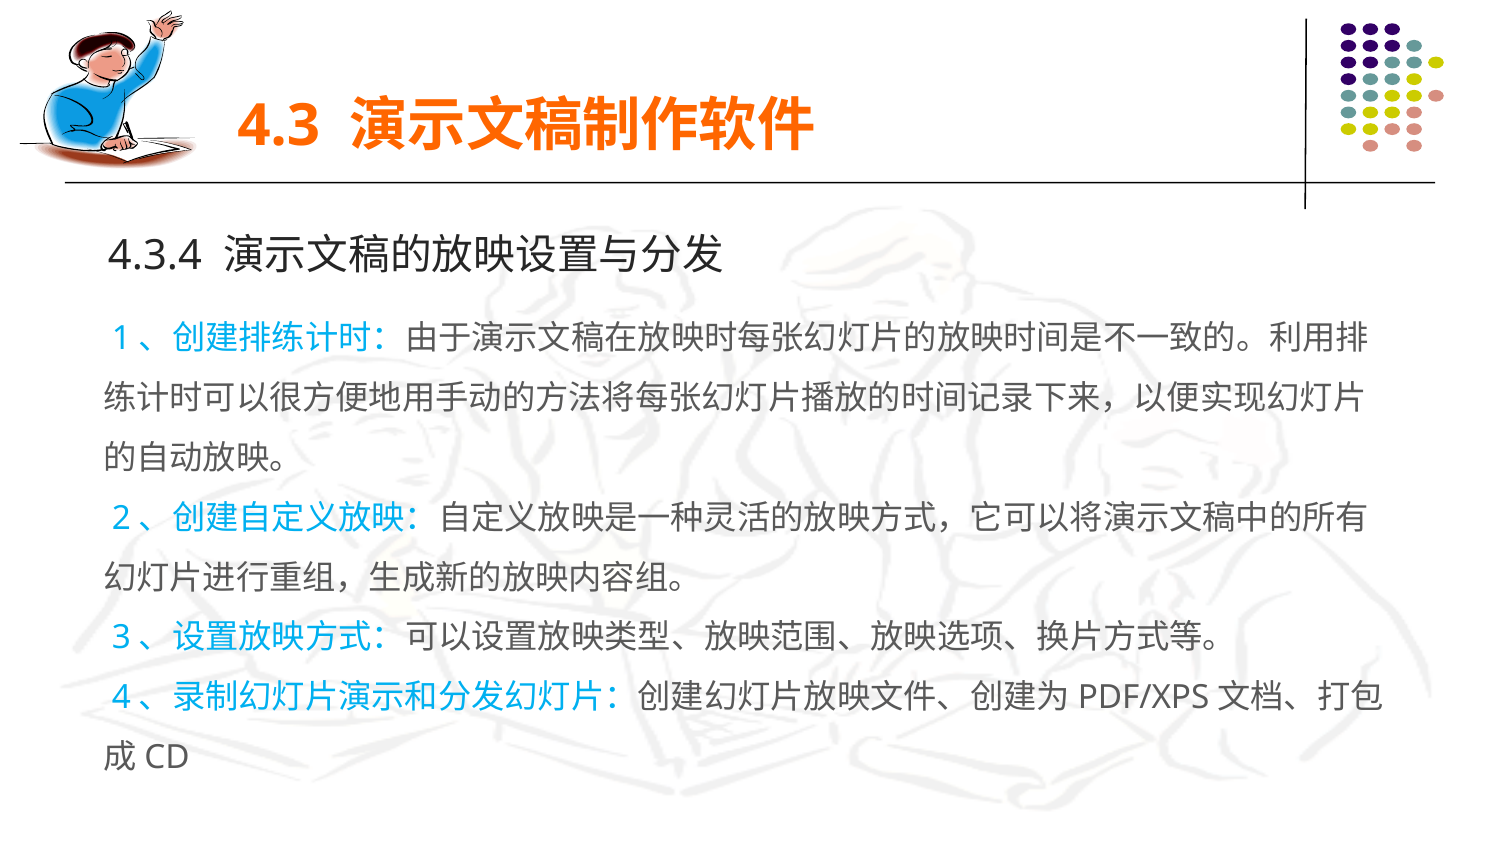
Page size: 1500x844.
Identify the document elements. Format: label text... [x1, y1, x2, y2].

text_box 1、创建排练计时：由于演示文稿在放映时每张幻灯片的放映时间是不一致的。利用排练计时可以很方便地用手动的方法将每张幻灯片播放的时间记录下来，以便实现幻灯片的自动放映。 2、创建自定义放映：自定义放映是一种灵活的放映方式，它可以将演示文稿中的所有幻灯片进行重组，生成新的放映内容组。 3、设置放映方式：可以设置放映类型、放映范围、放映选项、换片方式等。 4、录制幻灯片演示和分发幻灯片：创建幻灯片放映文件、创建为PDF/XPS文档、打包成CD [88, 288, 1412, 783]
text_box 4.3.4 演示文稿的放映设置与分发 [88, 200, 1231, 288]
text_box 4.3 演示文稿制作软件 [222, 44, 831, 165]
